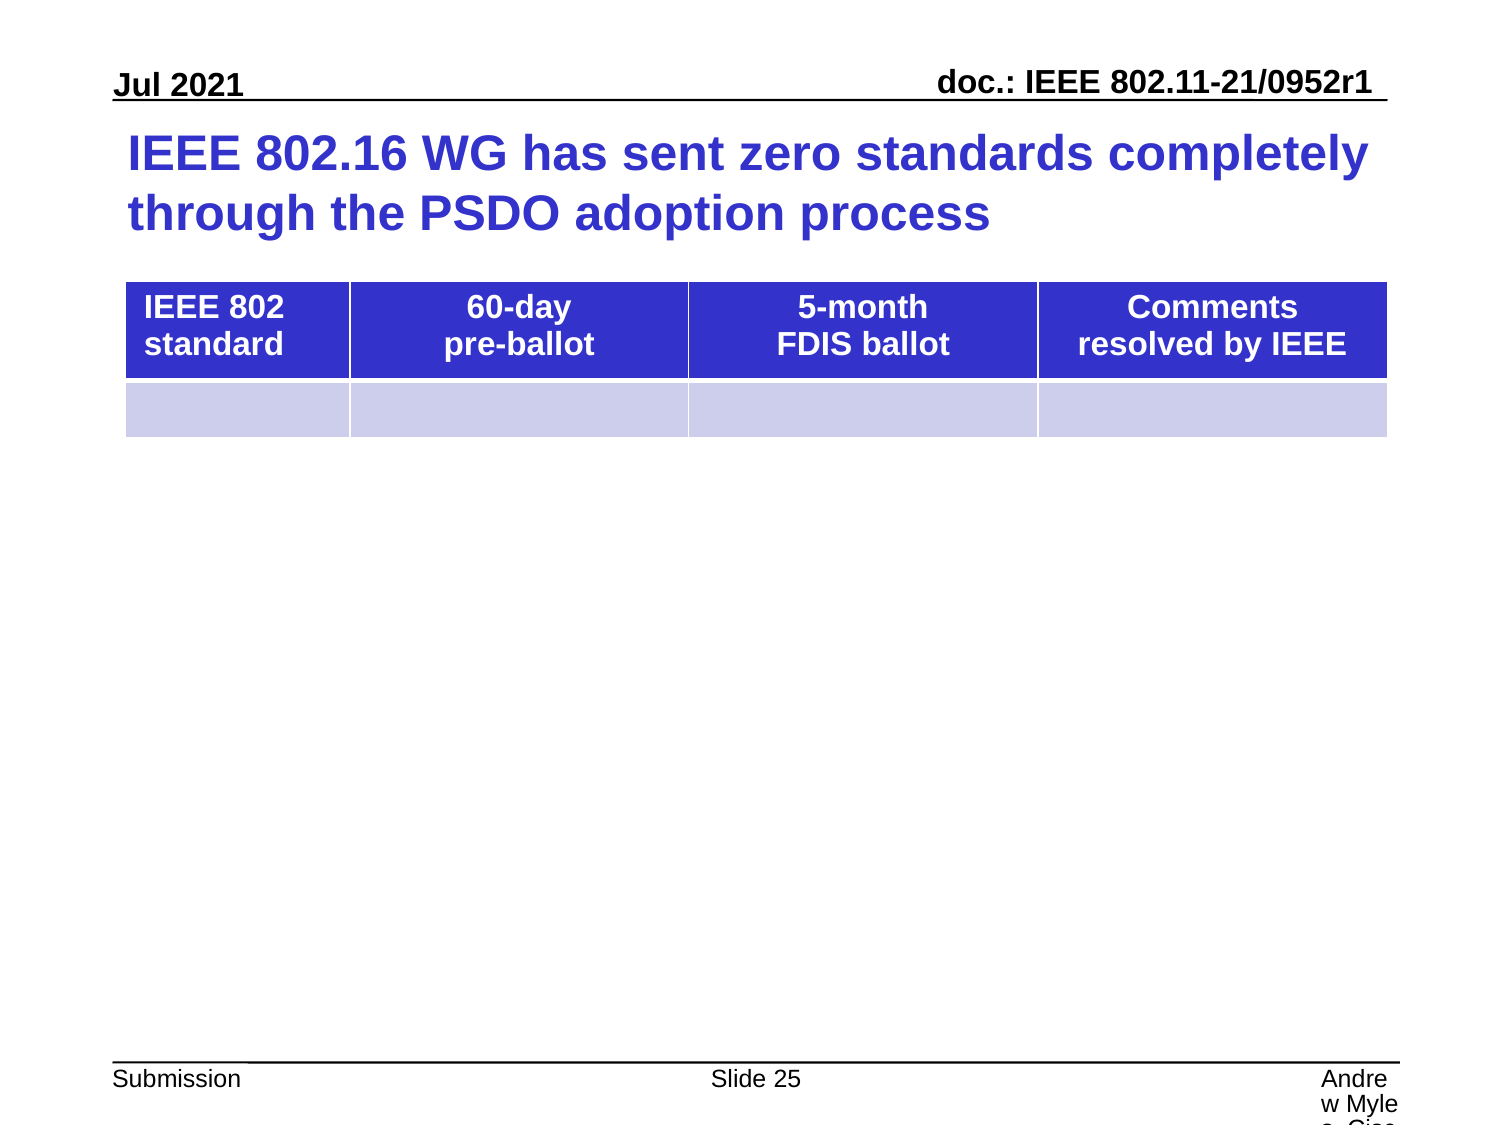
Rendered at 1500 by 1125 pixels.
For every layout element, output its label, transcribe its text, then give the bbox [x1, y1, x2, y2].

table_cell [1039, 383, 1387, 437]
table_cell [351, 383, 688, 437]
title IEEE 802.16 WG has sent zero standards completely through the PSDO adoption process [112, 112, 1388, 288]
table_header Comments resolved by IEEE [1039, 282, 1387, 378]
table_header 5-month FDIS ballot [689, 282, 1037, 378]
footer Andrew Myles, Cisco [1320, 1061, 1402, 1093]
table_header 60-day pre-ballot [351, 282, 688, 378]
table_header IEEE 802 standard [126, 282, 349, 378]
table_cell [689, 383, 1037, 437]
slide_number Slide 25 [709, 1061, 803, 1093]
table_cell [126, 383, 349, 437]
